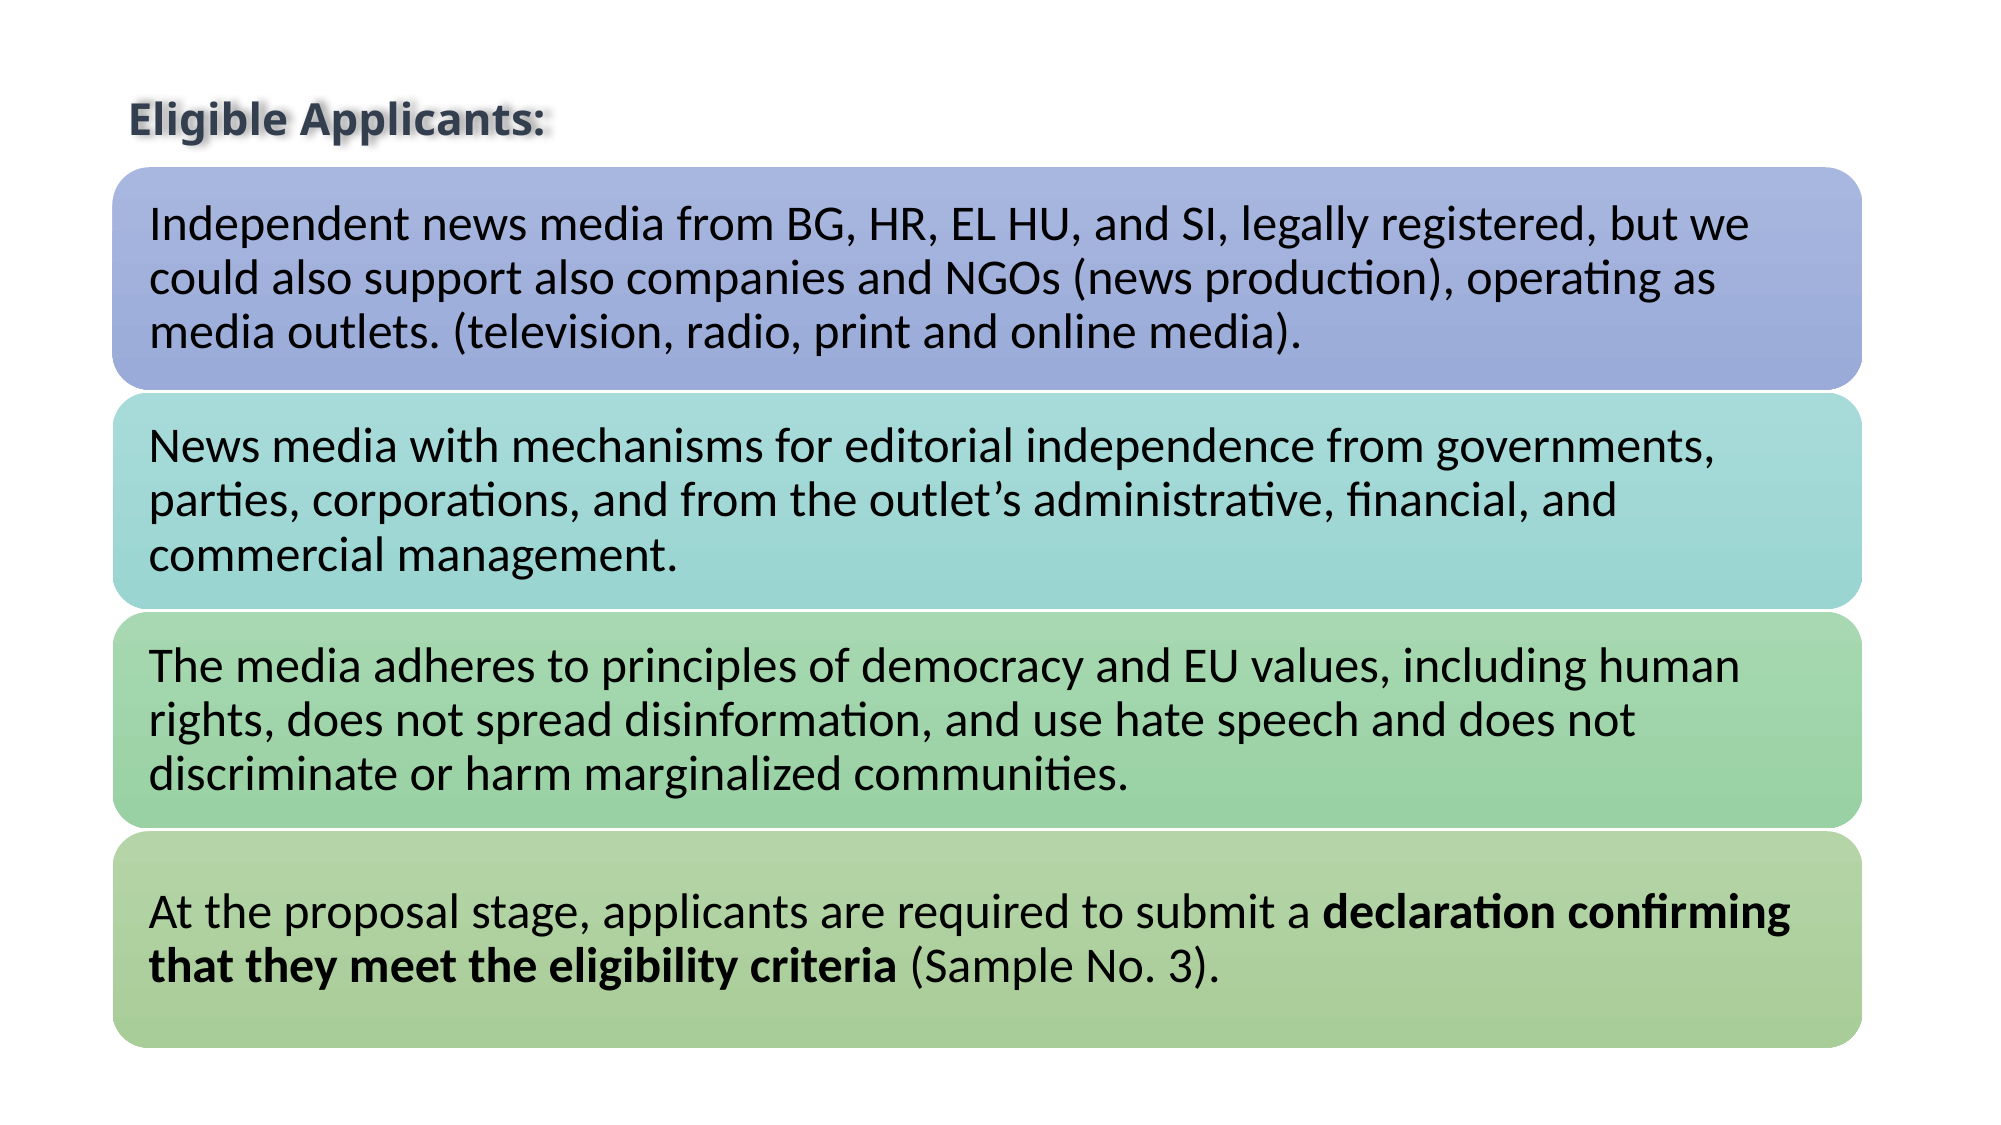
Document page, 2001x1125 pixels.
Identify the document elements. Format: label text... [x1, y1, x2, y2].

title Eligible Applicants: [112, 29, 1863, 163]
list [112, 163, 1863, 1052]
